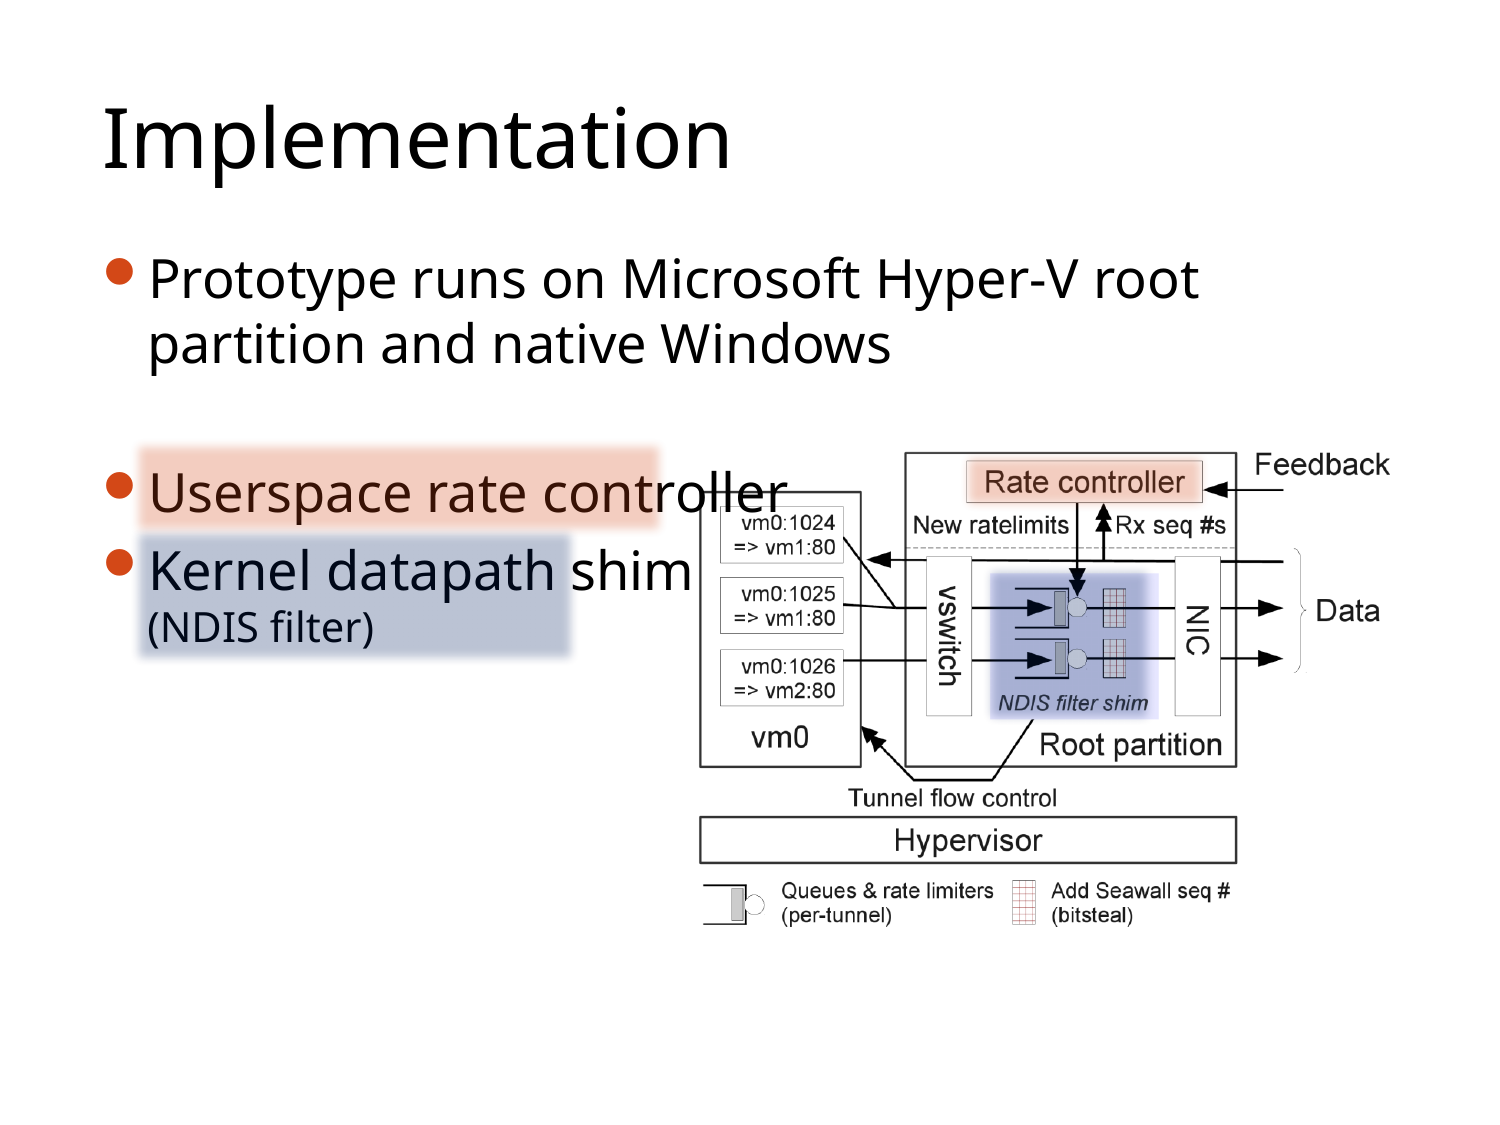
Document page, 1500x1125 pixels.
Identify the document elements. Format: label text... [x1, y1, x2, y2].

text_box [138, 528, 578, 658]
text_box Prototype runs on Microsoft Hyper-V root partition and native Windows [132, 451, 655, 663]
list Userspace rate controller Kernel datapath shim (NDIS filter) [87, 451, 888, 1013]
text_box Prototype runs on Microsoft Hyper-V root partition and native Windows [87, 237, 1375, 413]
text_box [144, 452, 654, 523]
text_box [143, 538, 567, 654]
title Implementation [87, 12, 1363, 200]
picture [662, 437, 1403, 938]
